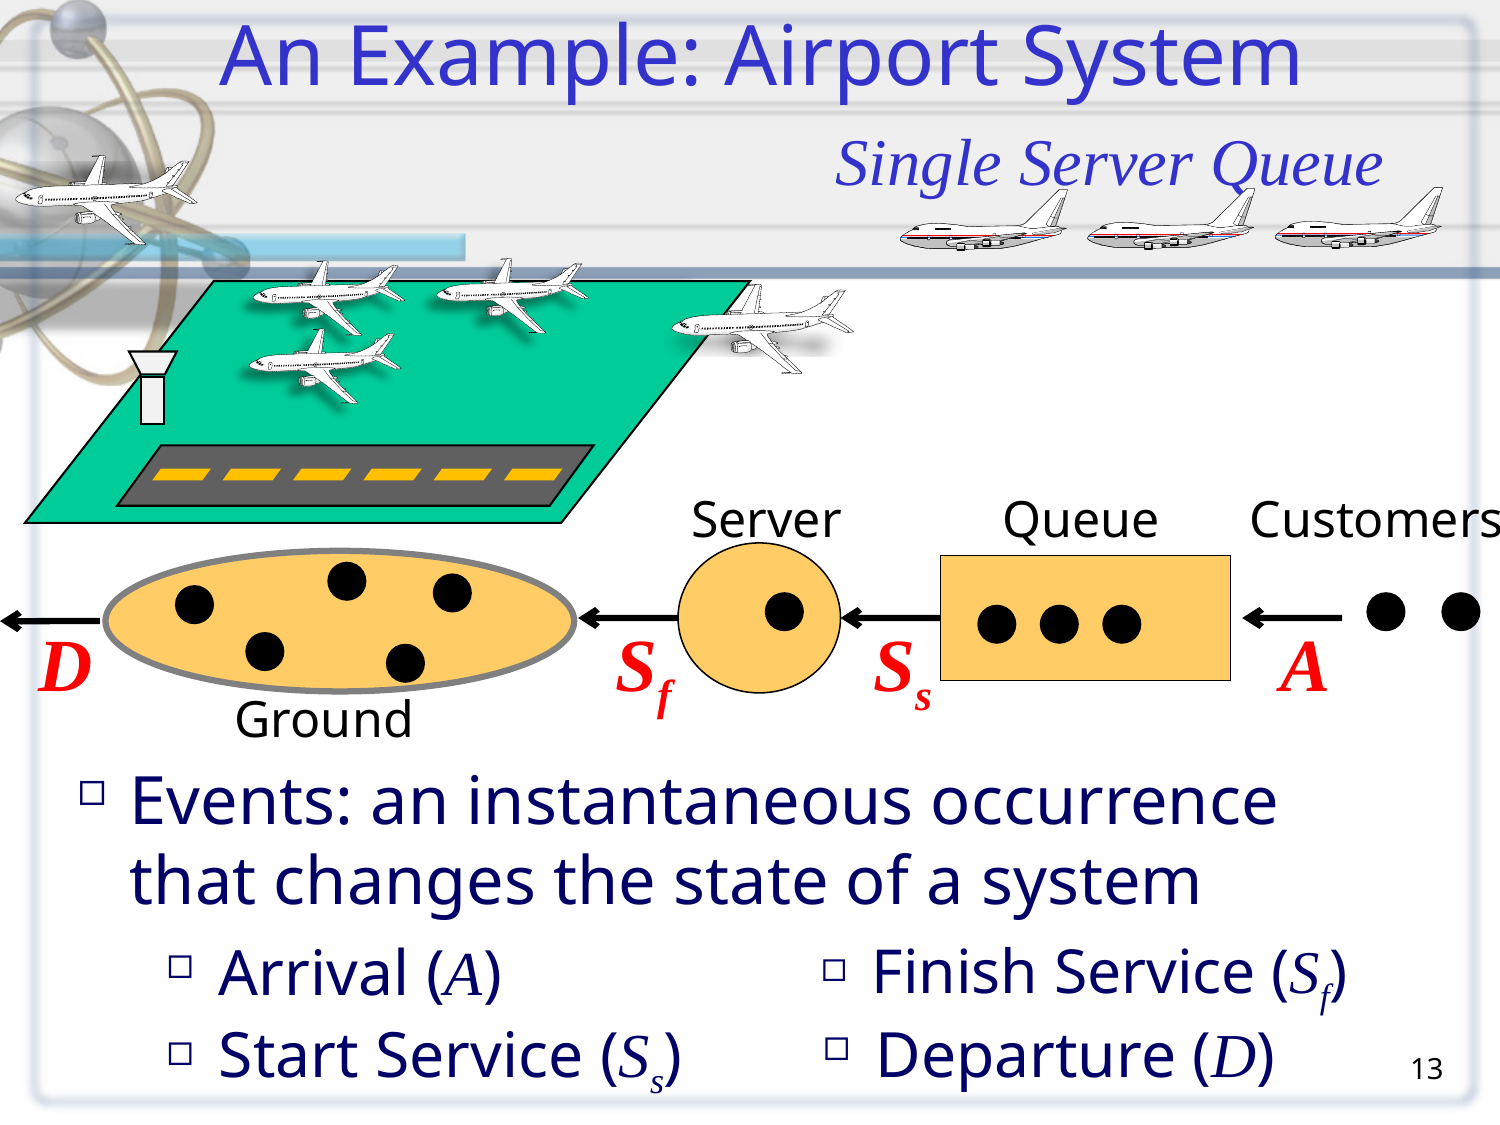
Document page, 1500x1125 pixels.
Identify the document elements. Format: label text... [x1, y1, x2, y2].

text_box [1367, 592, 1405, 631]
text_box [246, 632, 284, 671]
text_box [433, 574, 472, 612]
text_box [292, 468, 352, 481]
text_box Server [676, 480, 857, 556]
text_box [175, 585, 214, 624]
picture [0, 0, 1500, 1125]
text_box [328, 562, 366, 601]
text_box [433, 468, 493, 481]
text_box Customers [1234, 480, 1500, 556]
text_box [678, 556, 841, 693]
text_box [128, 351, 178, 425]
text_box A [1266, 609, 1346, 715]
title An Example: Airport System Single Server Queue [37, 0, 1488, 211]
text_box [840, 610, 858, 626]
text_box [152, 468, 211, 481]
text_box Arrival (A) [85, 925, 715, 1007]
text_box [578, 610, 600, 626]
text_box [1242, 610, 1266, 626]
text_box [1040, 605, 1079, 643]
text_box D [23, 609, 108, 715]
text_box Ss [858, 609, 947, 727]
text_box [222, 468, 282, 481]
text_box [386, 644, 425, 679]
slide_number 13 [1145, 1042, 1459, 1118]
text_box [24, 281, 673, 523]
text_box [978, 605, 1016, 643]
text_box [503, 468, 563, 481]
text_box [108, 550, 575, 687]
text_box Ground [219, 679, 429, 755]
text_box [1103, 605, 1141, 643]
text_box [363, 468, 422, 481]
text_box [765, 592, 804, 631]
text_box Departure (D) [742, 1032, 1372, 1114]
text_box Finish Service (Sf) [742, 925, 1372, 1032]
text_box [117, 445, 594, 506]
list Events: an instantaneous occurrence that changes the state of a system [62, 749, 1372, 938]
text_box Sf [600, 609, 687, 727]
text_box Start Service (Ss) [85, 1007, 715, 1114]
text_box [1442, 592, 1480, 631]
text_box Queue [987, 480, 1175, 556]
text_box [940, 555, 1231, 681]
